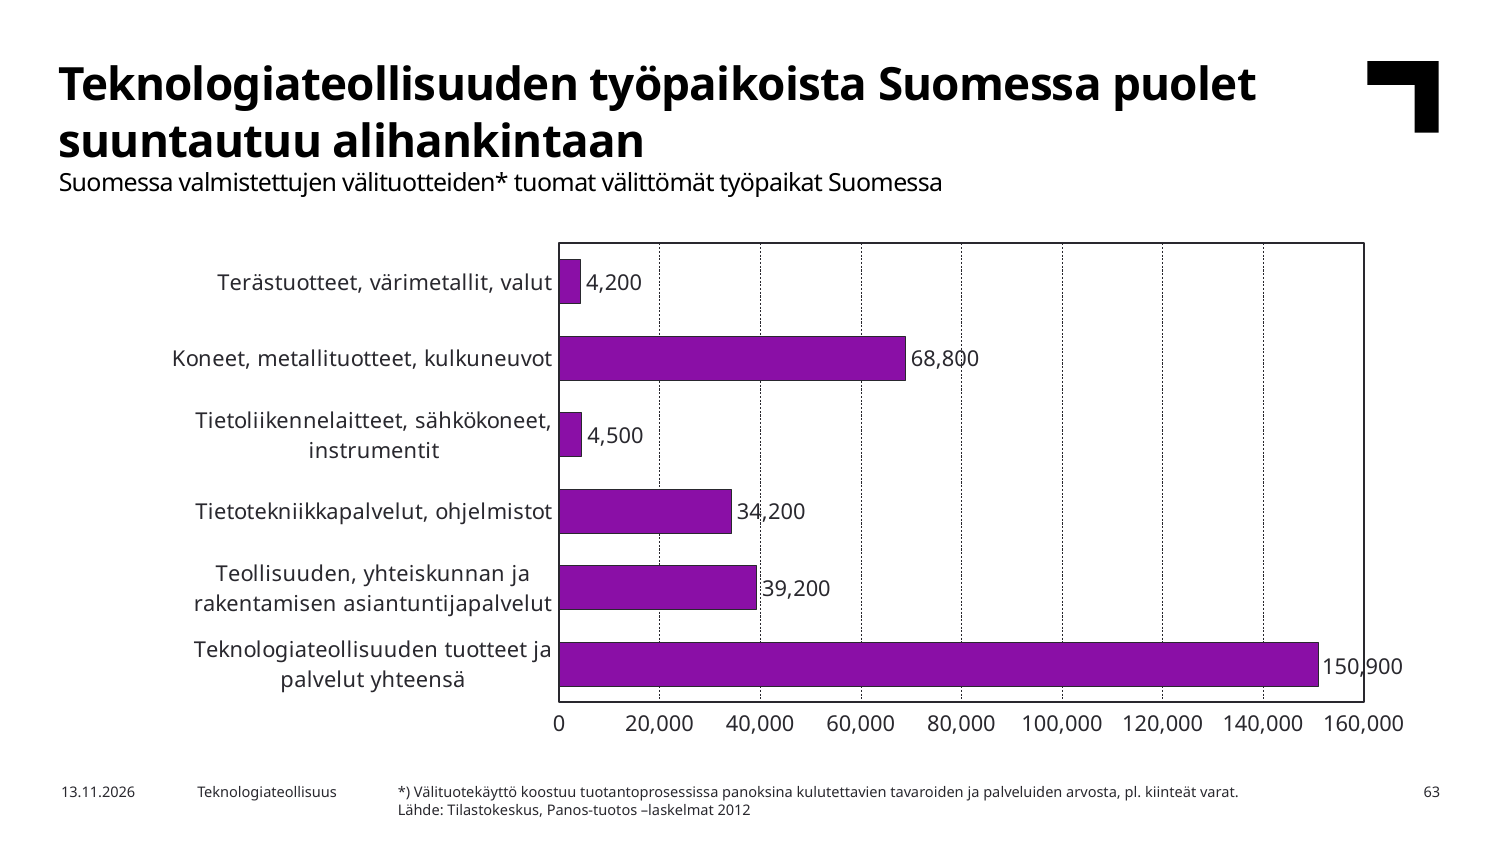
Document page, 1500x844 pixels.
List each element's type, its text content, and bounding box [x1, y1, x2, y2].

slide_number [46, 775, 182, 803]
footer Teknologiateollisuus [182, 775, 382, 803]
list *) Välituotekäyttö koostuu tuotantoprosessissa panoksina kulutettavien tavaroiden ja palveluiden arvosta, pl. kiinteät varat. Lähde: Tilastokeskus, Panos-tuotos –laskelmat 2012 [382, 775, 1353, 844]
slide_number 63 [1353, 775, 1456, 803]
chart [62, 219, 1440, 763]
list Teknologiateollisuuden työpaikoista Suomessa puolet suuntautuu alihankintaan Suomessa valmistettujen välituotteiden* tuomat välittömät työpaikat Suomessa [41, 46, 1353, 153]
